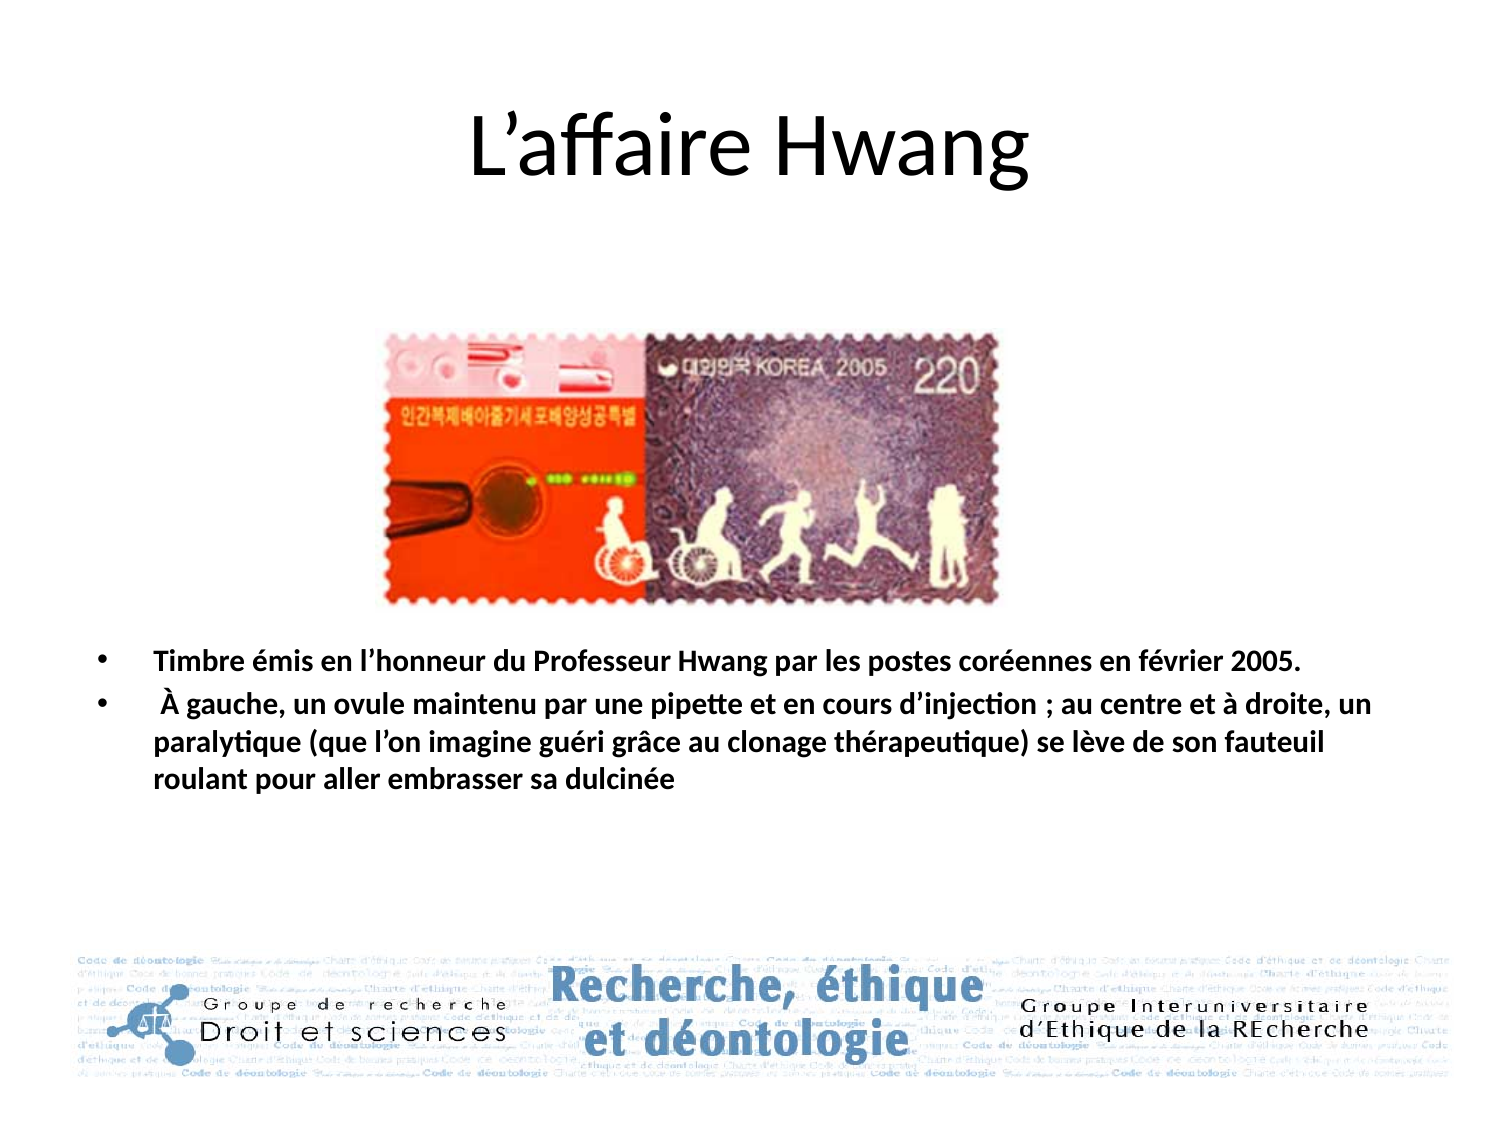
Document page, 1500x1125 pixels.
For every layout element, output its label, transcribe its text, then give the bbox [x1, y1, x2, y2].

picture [374, 327, 1008, 613]
title L’affaire Hwang [75, 45, 1425, 233]
picture [70, 948, 1454, 1079]
list Timbre émis en l’honneur du Professeur Hwang par les postes coréennes en février 2005. À gauche, un ovule maintenu par une pipette et en cours d’injection ; au centre et à droite, un paralytique (que l’on imagine guéri grâce au clonage thérapeutique) se lève de son fauteuil roulant pour aller embrasser sa dulcinée [82, 234, 1432, 879]
